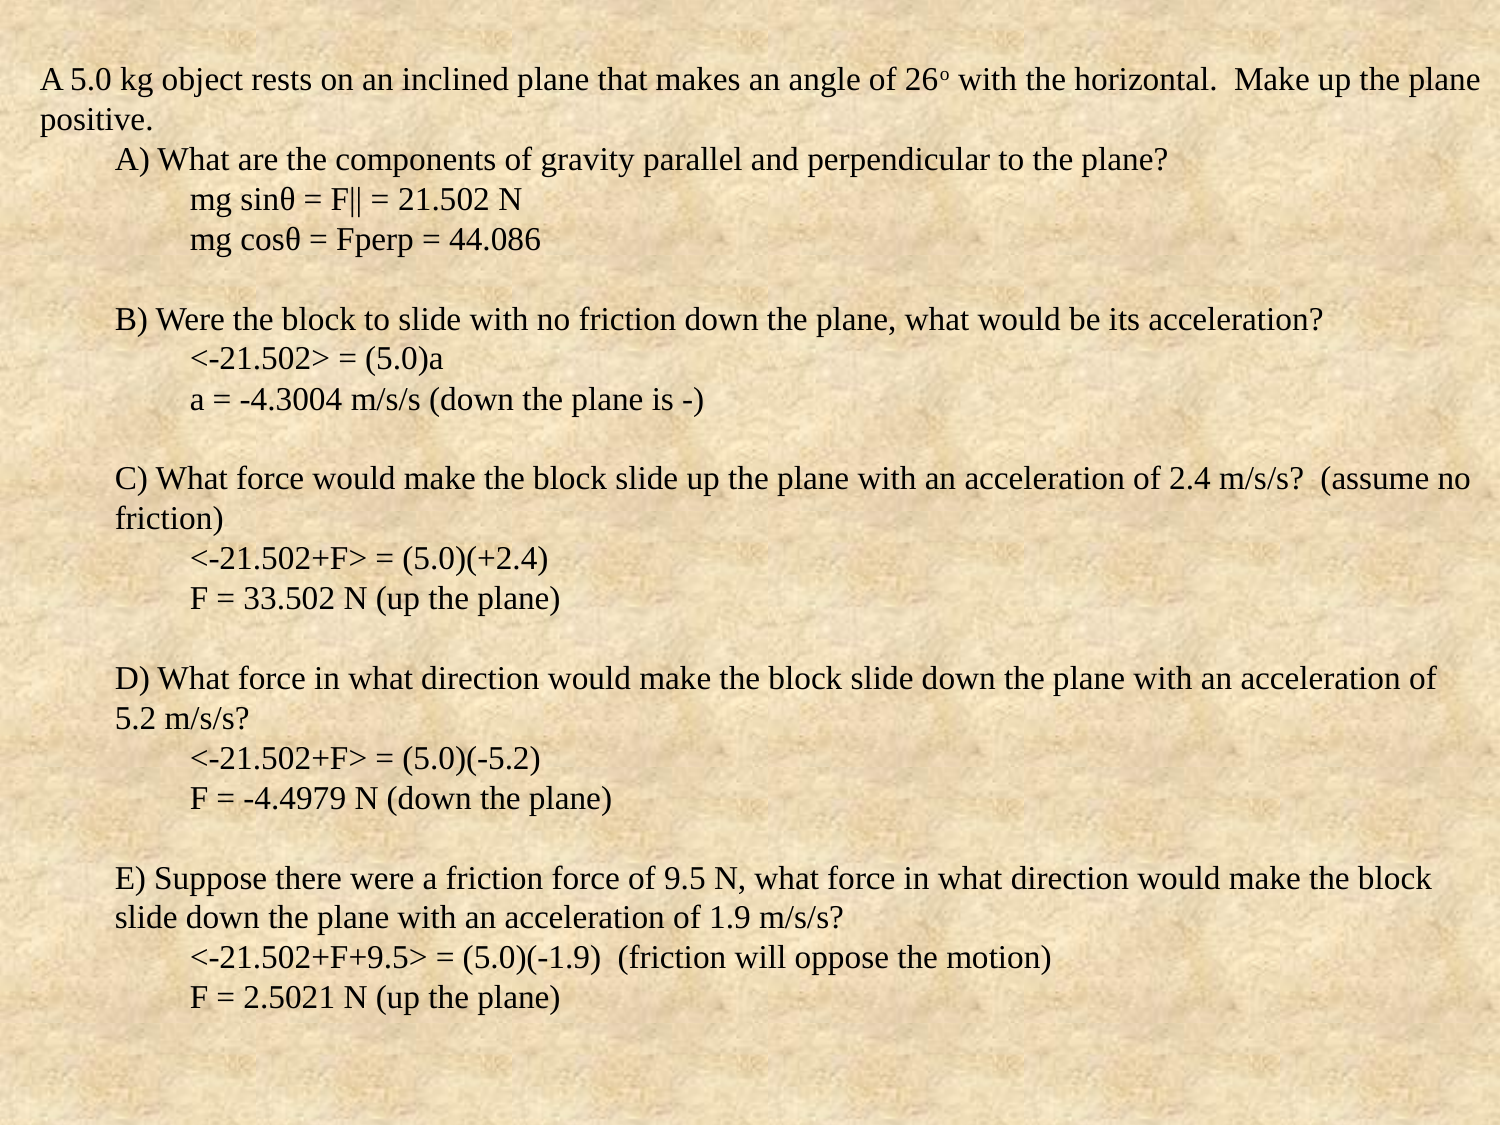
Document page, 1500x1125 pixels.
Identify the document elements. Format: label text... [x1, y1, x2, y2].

text_box A 5.0 kg object rests on an inclined plane that makes an angle of 26o with the horizontal. Make up the plane positive. A) What are the components of gravity parallel and perpendicular to the plane? mg sinθ = F|| = 21.502 N mg cosθ = Fperp = 44.086 B) Were the block to slide with no friction down the plane, what would be its acceleration? <-21.502> = (5.0)a a = -4.3004 m/s/s (down the plane is -) C) What force would make the block slide up the plane with an acceleration of 2.4 m/s/s? (assume no friction) <-21.502+F> = (5.0)(+2.4) F = 33.502 N (up the plane) D) What force in what direction would make the block slide down the plane with an acceleration of 5.2 m/s/s? <-21.502+F> = (5.0)(-5.2) F = -4.4979 N (down the plane) E) Suppose there were a friction force of 9.5 N, what force in what direction would make the block slide down the plane with an acceleration of 1.9 m/s/s? <-21.502+F+9.5> = (5.0)(-1.9) (friction will oppose the motion) F = 2.5021 N (up the plane) [24, 49, 1500, 1063]
picture [0, 0, 1500, 1125]
